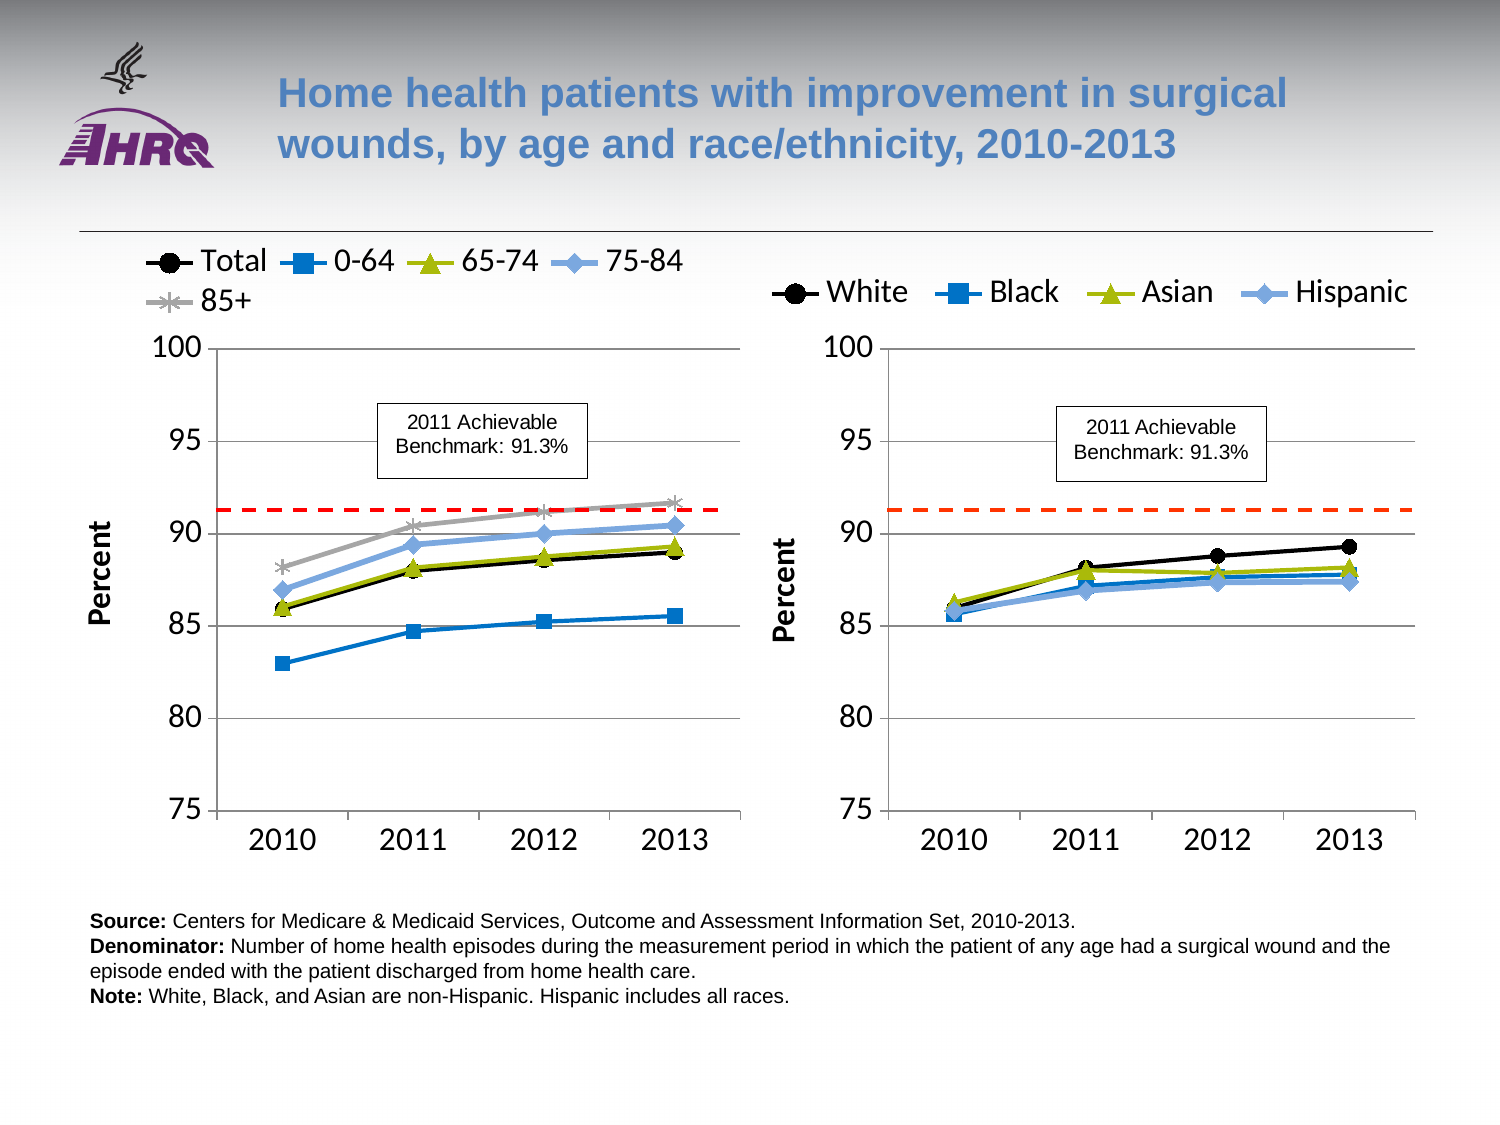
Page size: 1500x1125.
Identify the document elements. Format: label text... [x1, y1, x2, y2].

chart [74, 239, 1426, 901]
picture [0, 0, 1500, 1125]
title Home health patients with improvement in surgical wounds, by age and race/ethnicity, 2010-2013 [262, 45, 1425, 188]
text_box Source: Centers for Medicare & Medicaid Services, Outcome and Assessment Information Set, 2010-2013. Denominator: Number of home health episodes during the measurement period in which the patient of any age had a surgical wound and the episode ended with the patient discharged from home health care. Note: White, Black, and Asian are non-Hispanic. Hispanic includes all races. [74, 906, 1425, 1015]
